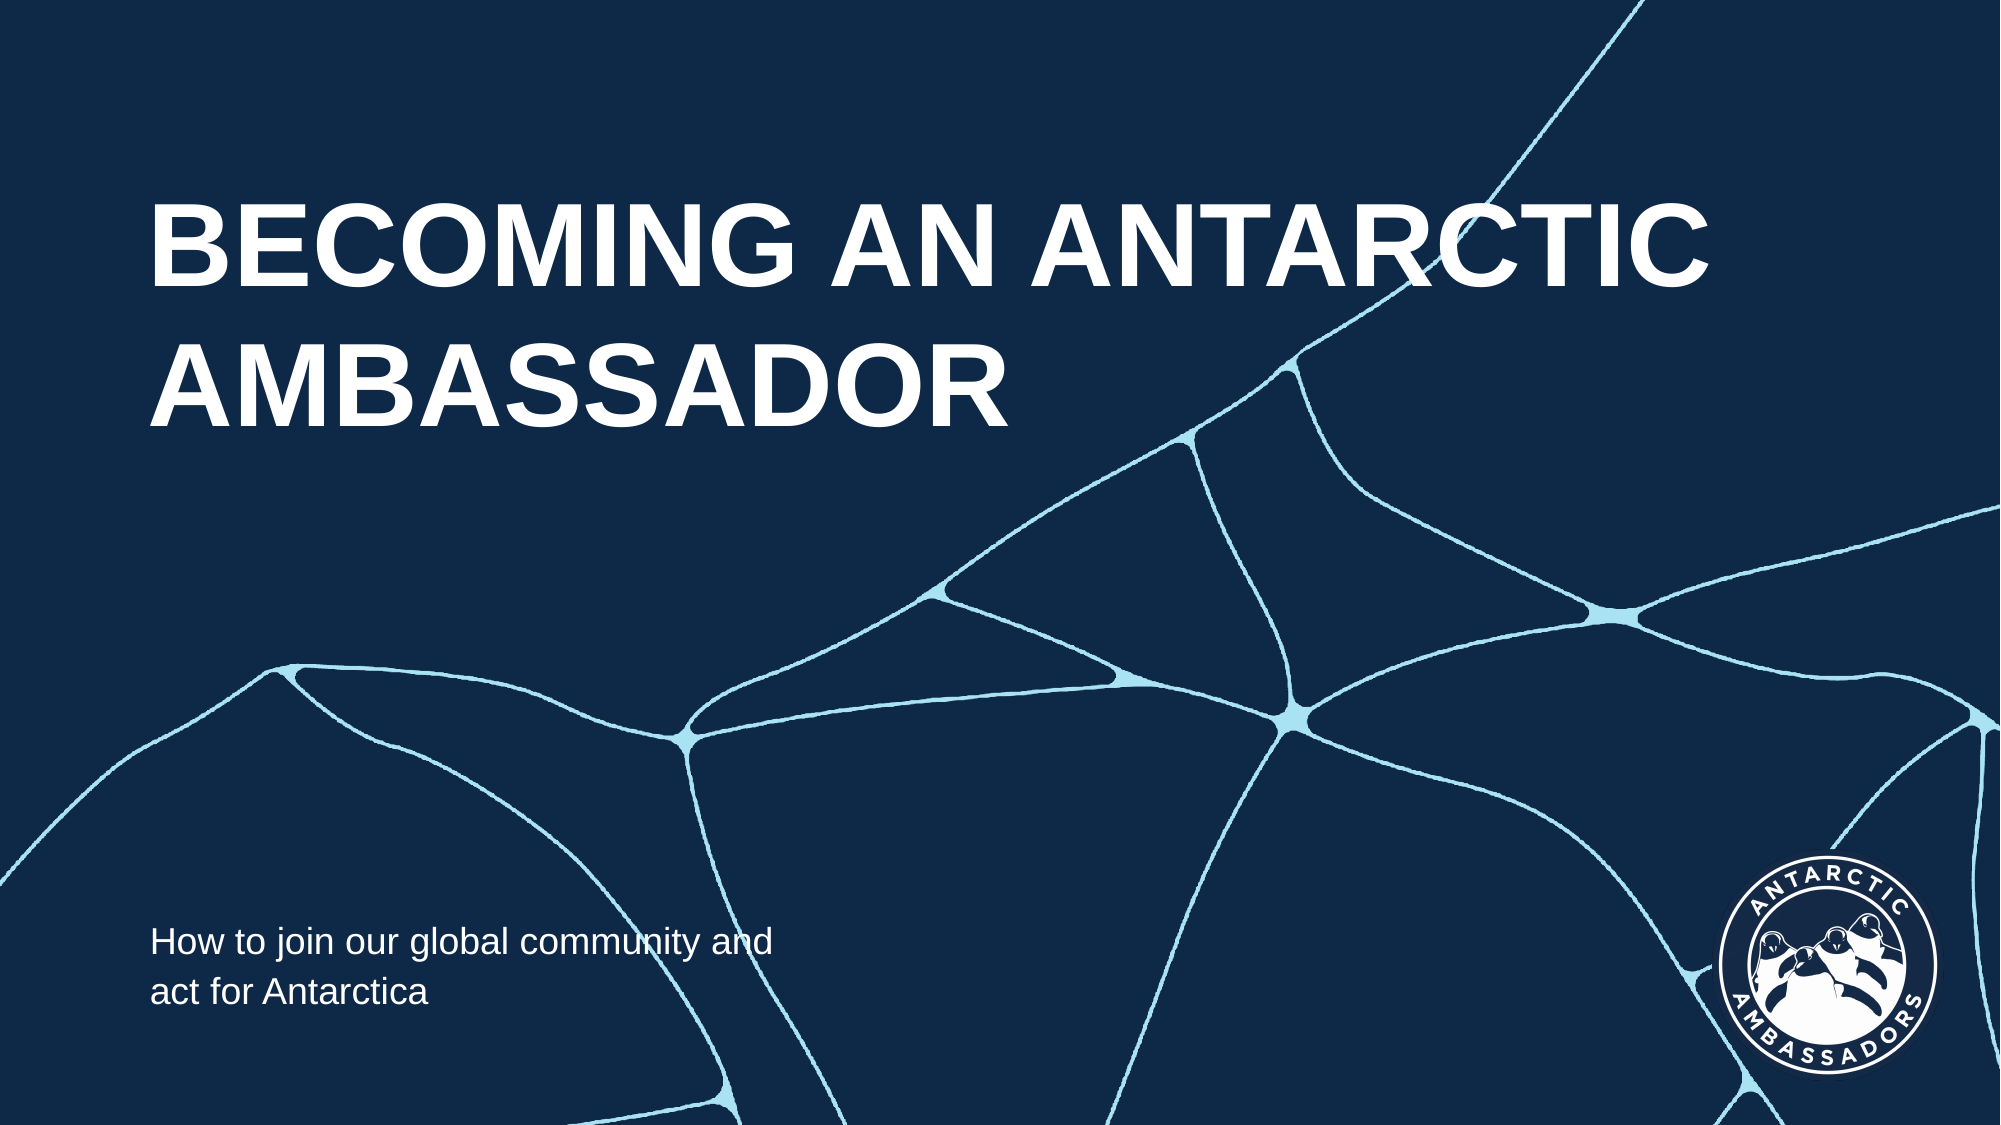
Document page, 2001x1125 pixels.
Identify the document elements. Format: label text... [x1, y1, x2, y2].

picture [0, 0, 2000, 1125]
title BECOMING AN ANTARCTIC AMBASSADOR [147, 174, 1813, 455]
list How to join our global community and act for Antarctica [147, 912, 775, 1125]
